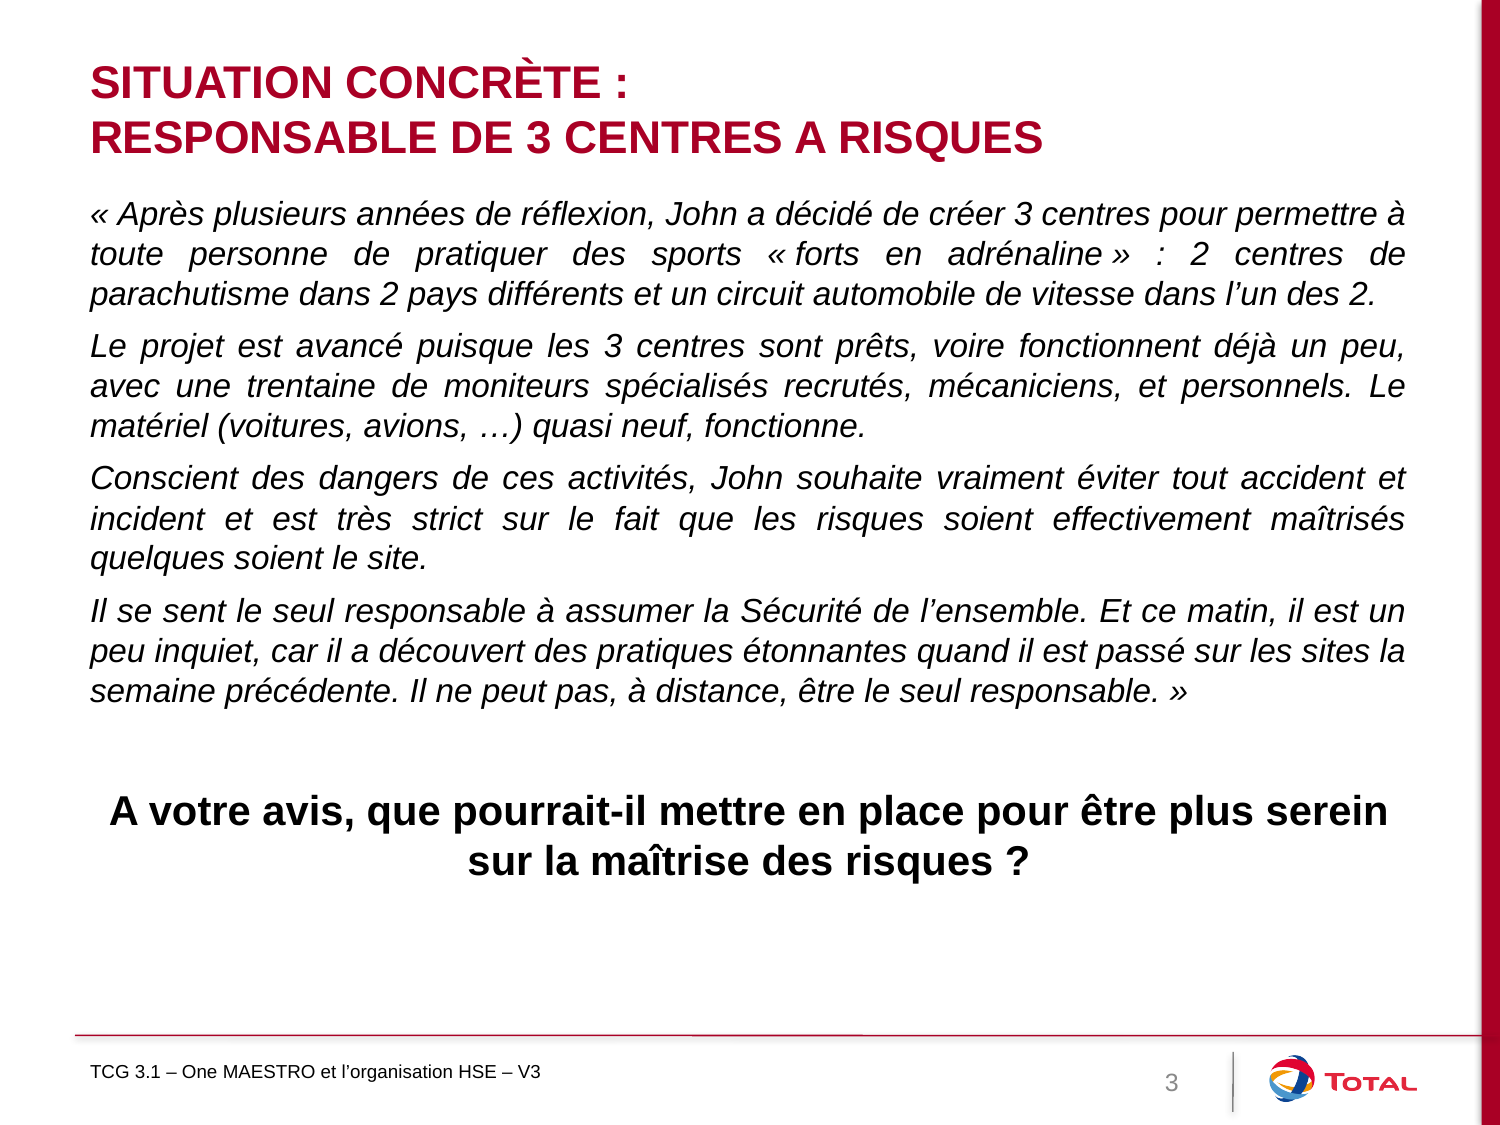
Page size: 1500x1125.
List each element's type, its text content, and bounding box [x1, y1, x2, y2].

picture [1260, 1045, 1426, 1112]
footer TCG 3.1 – One MAESTRO et l’organisation HSE – V3 [75, 1051, 988, 1112]
list « Après plusieurs années de réflexion, John a décidé de créer 3 centres pour permettre à toute personne de pratiquer des sports « forts en adrénaline » : 2 centres de parachutisme dans 2 pays différents et un circuit automobile de vitesse dans l’un des 2. Le projet est avancé puisque les 3 centres sont prêts, voire fonctionnent déjà un peu, avec une trentaine de moniteurs spécialisés recrutés, mécaniciens, et personnels. Le matériel (voitures, avions, …) quasi neuf, fonctionne. Conscient des dangers de ces activités, John souhaite vraiment éviter tout accident et incident et est très strict sur le fait que les risques soient effectivement maîtrisés quelques soient le site. Il se sent le seul responsable à assumer la Sécurité de l’ensemble. Et ce matin, il est un peu inquiet, car il a découvert des pratiques étonnantes quand il est passé sur les sites la semaine précédente. Il ne peut pas, à distance, être le seul responsable. » A votre avis, que pourrait-il mettre en place pour être plus serein sur la maîtrise des risques ? [75, 184, 1424, 1012]
slide_number 3 [1074, 1051, 1194, 1112]
title Situation Concrète : responsable de 3 centres A risques [75, 45, 1424, 150]
